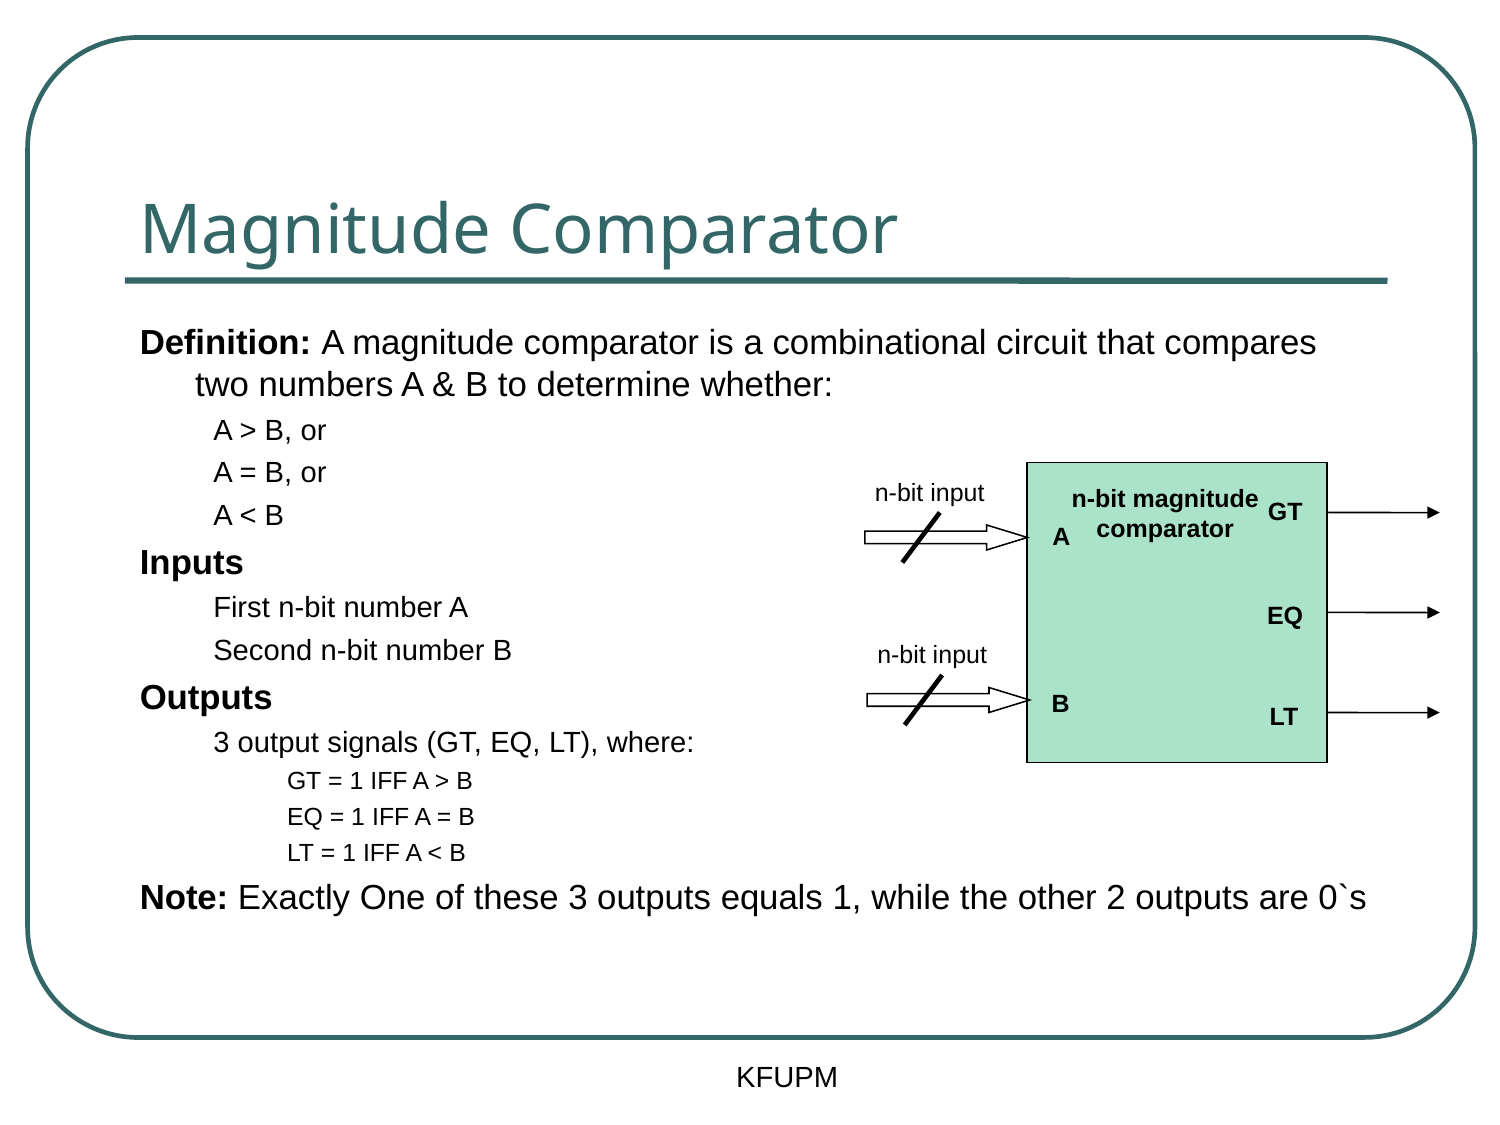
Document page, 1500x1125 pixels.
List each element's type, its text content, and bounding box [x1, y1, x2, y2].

text_box n-bit input [862, 631, 1003, 677]
list Definition: A magnitude comparator is a combinational circuit that compares two numbers A & B to determine whether: A > B, or A = B, or A < B Inputs First n-bit number A Second n-bit number B Outputs 3 output signals (GT, EQ, LT), where: GT = 1 IFF A > B EQ = 1 IFF A = B LT = 1 IFF A < B Note: Exactly One of these 3 outputs equals 1, while the other 2 outputs are 0`s [124, 312, 1388, 975]
text_box EQ [1252, 592, 1319, 638]
text_box [864, 525, 1028, 550]
text_box n-bit input [860, 468, 1000, 514]
text_box [1327, 506, 1440, 519]
footer KFUPM [549, 1050, 1025, 1125]
text_box GT [1274, 487, 1318, 533]
text_box [1327, 606, 1440, 619]
text_box n-bit magnitude comparator [1056, 474, 1274, 551]
text_box [1027, 462, 1328, 763]
text_box A [1037, 512, 1086, 558]
text_box [867, 687, 1030, 713]
text_box [1327, 706, 1440, 719]
text_box LT [1254, 692, 1314, 738]
title Magnitude Comparator [124, 87, 1388, 275]
text_box B [1036, 679, 1085, 726]
